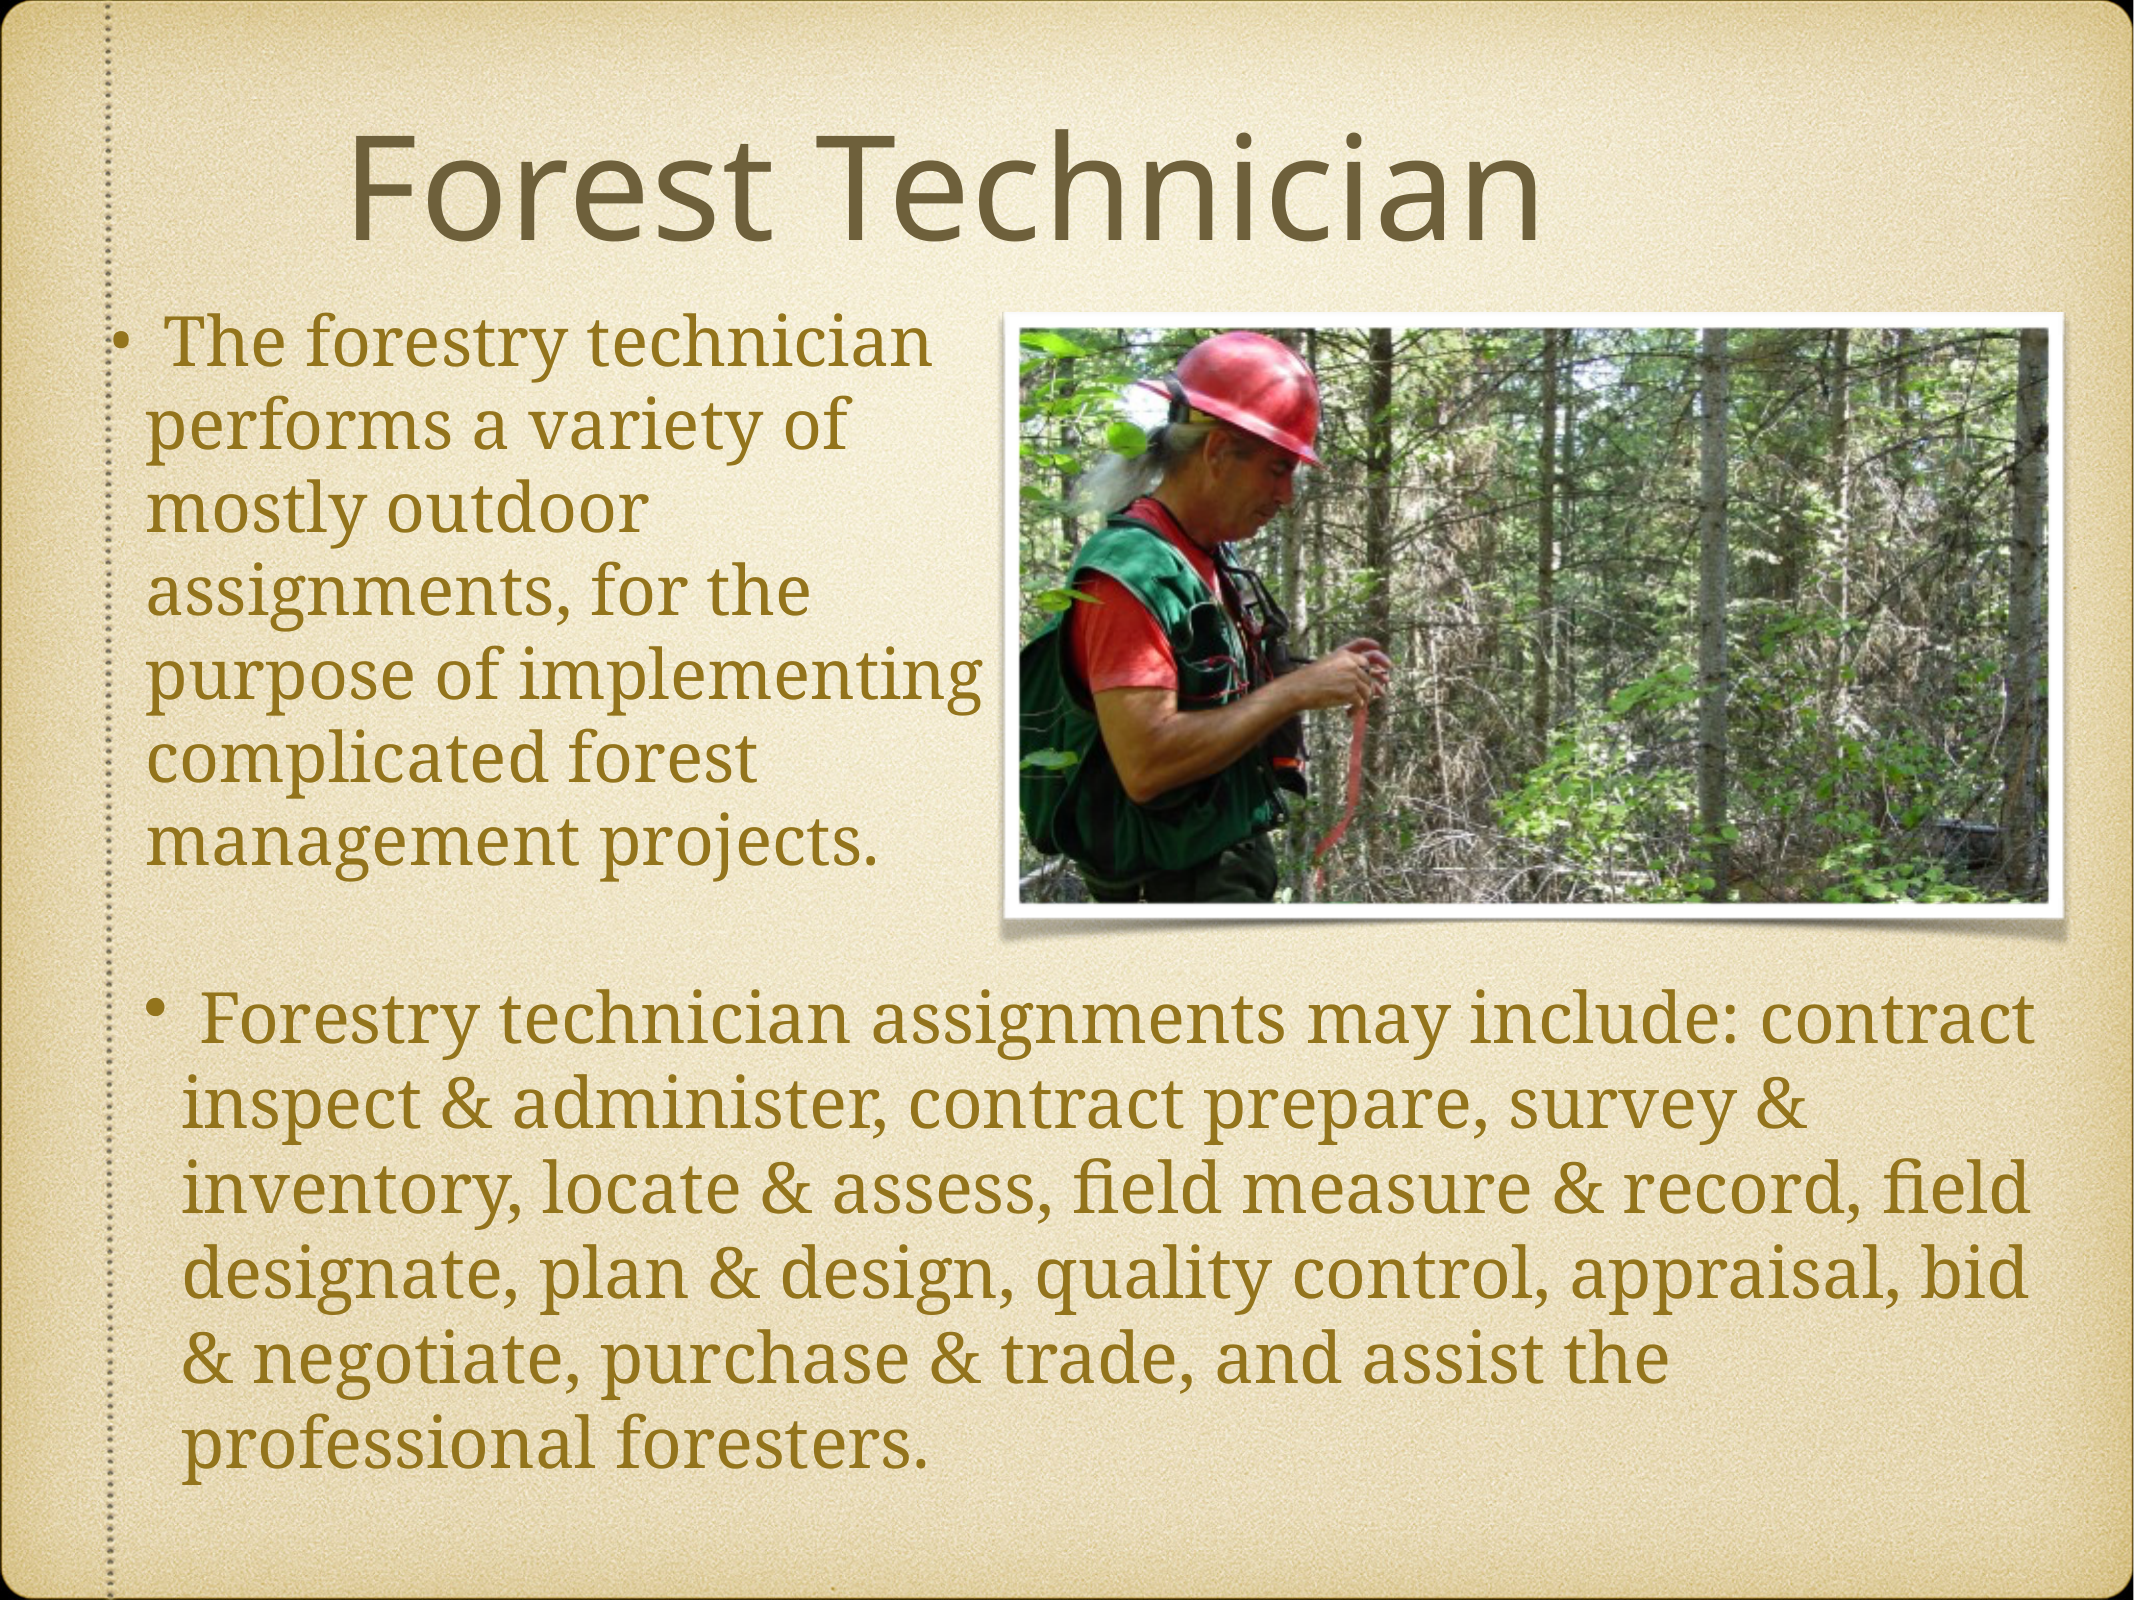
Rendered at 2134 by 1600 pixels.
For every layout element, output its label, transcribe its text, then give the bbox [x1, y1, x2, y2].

list The forestry technician performs a variety of mostly outdoor assignments, for the purpose of implementing complicated forest management projects. [108, 263, 1020, 913]
title Forest Technician [87, 0, 1806, 375]
picture [0, 0, 2134, 1600]
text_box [997, 312, 2074, 948]
text_box Forestry technician assignments may include: contract inspect & administer, contract prepare, survey & inventory, locate & assess, field measure & record, field designate, plan & design, quality control, appraisal, bid & negotiate, purchase & trade, and assist the professional foresters. [135, 964, 2103, 1491]
